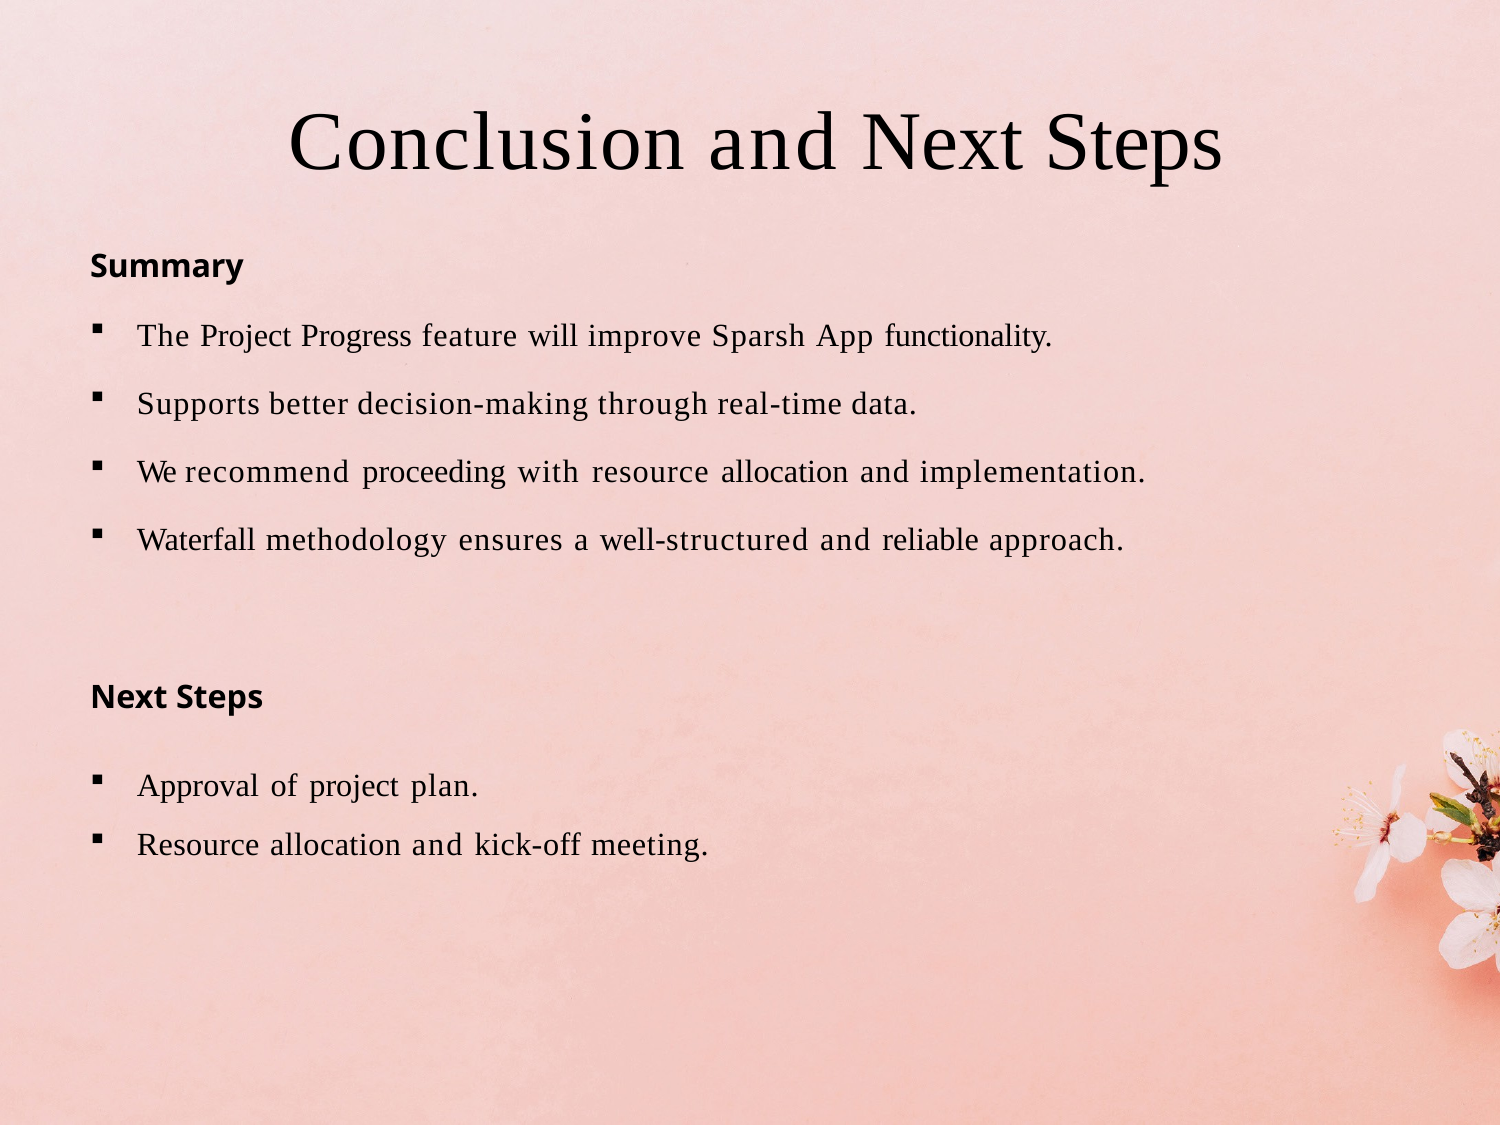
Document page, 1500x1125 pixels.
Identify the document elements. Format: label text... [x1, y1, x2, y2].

text_box Summary The Project Progress feature will improve Sparsh App functionality. Supports better decision-making through real-time data. We recommend proceeding with resource allocation and implementation. Waterfall methodology ensures a well-structured and reliable approach. [87, 242, 1200, 557]
text_box Next Steps Approval of project plan. Resource allocation and kick-off meeting. [87, 673, 975, 863]
title Conclusion and Next Steps [106, 56, 1409, 274]
picture [0, 0, 1500, 1125]
